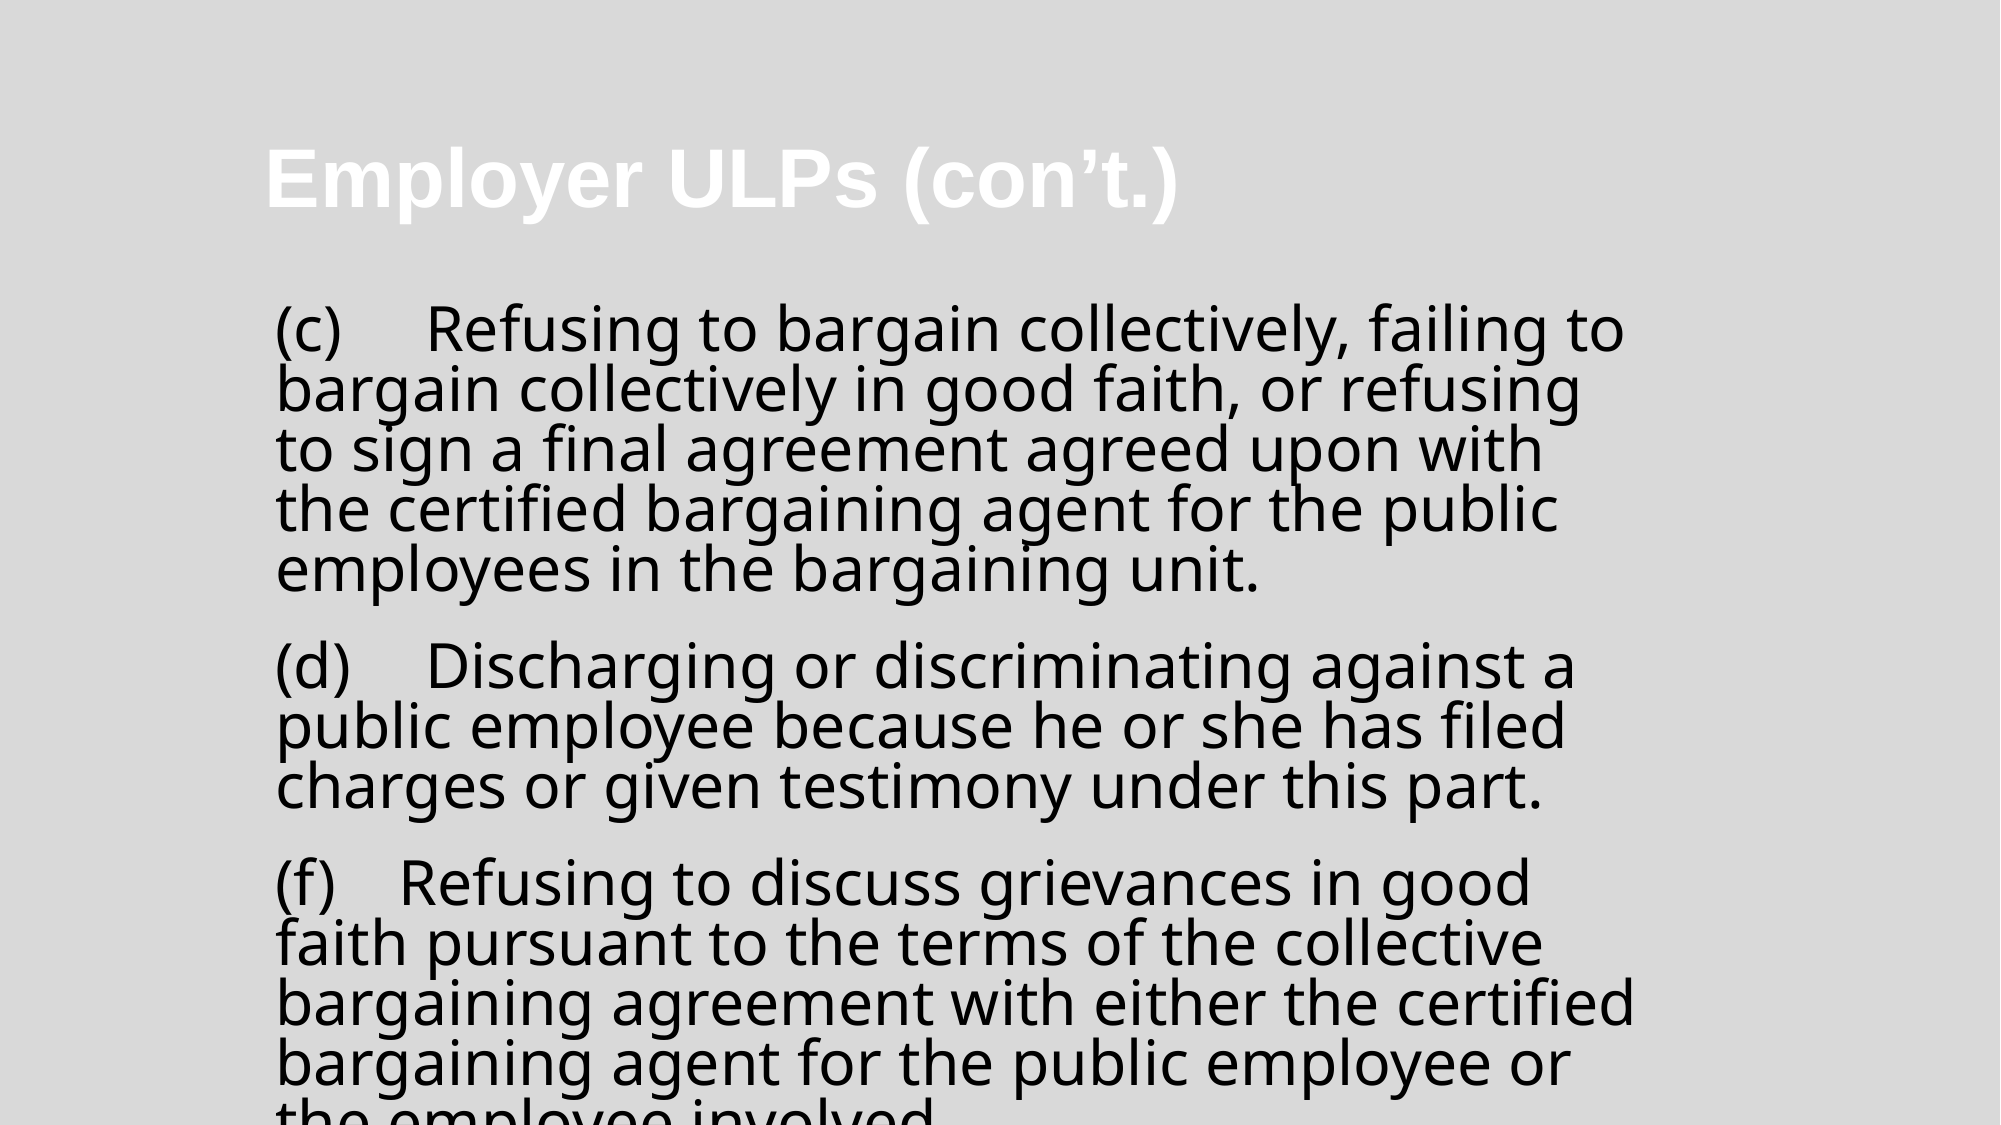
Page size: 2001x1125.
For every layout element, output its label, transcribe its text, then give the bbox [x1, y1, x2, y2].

list (c) Refusing to bargain collectively, failing to bargain collectively in good faith, or refusing to sign a final agreement agreed upon with the certified bargaining agent for the public employees in the bargaining unit. (d) Discharging or discriminating against a public employee because he or she has filed charges or given testimony under this part. (f) Refusing to discuss grievances in good faith pursuant to the terms of the collective bargaining agreement with either the certified bargaining agent for the public employee or the employee involved. [249, 295, 1667, 1074]
title Employer ULPs (con’t.) [249, 109, 1717, 252]
